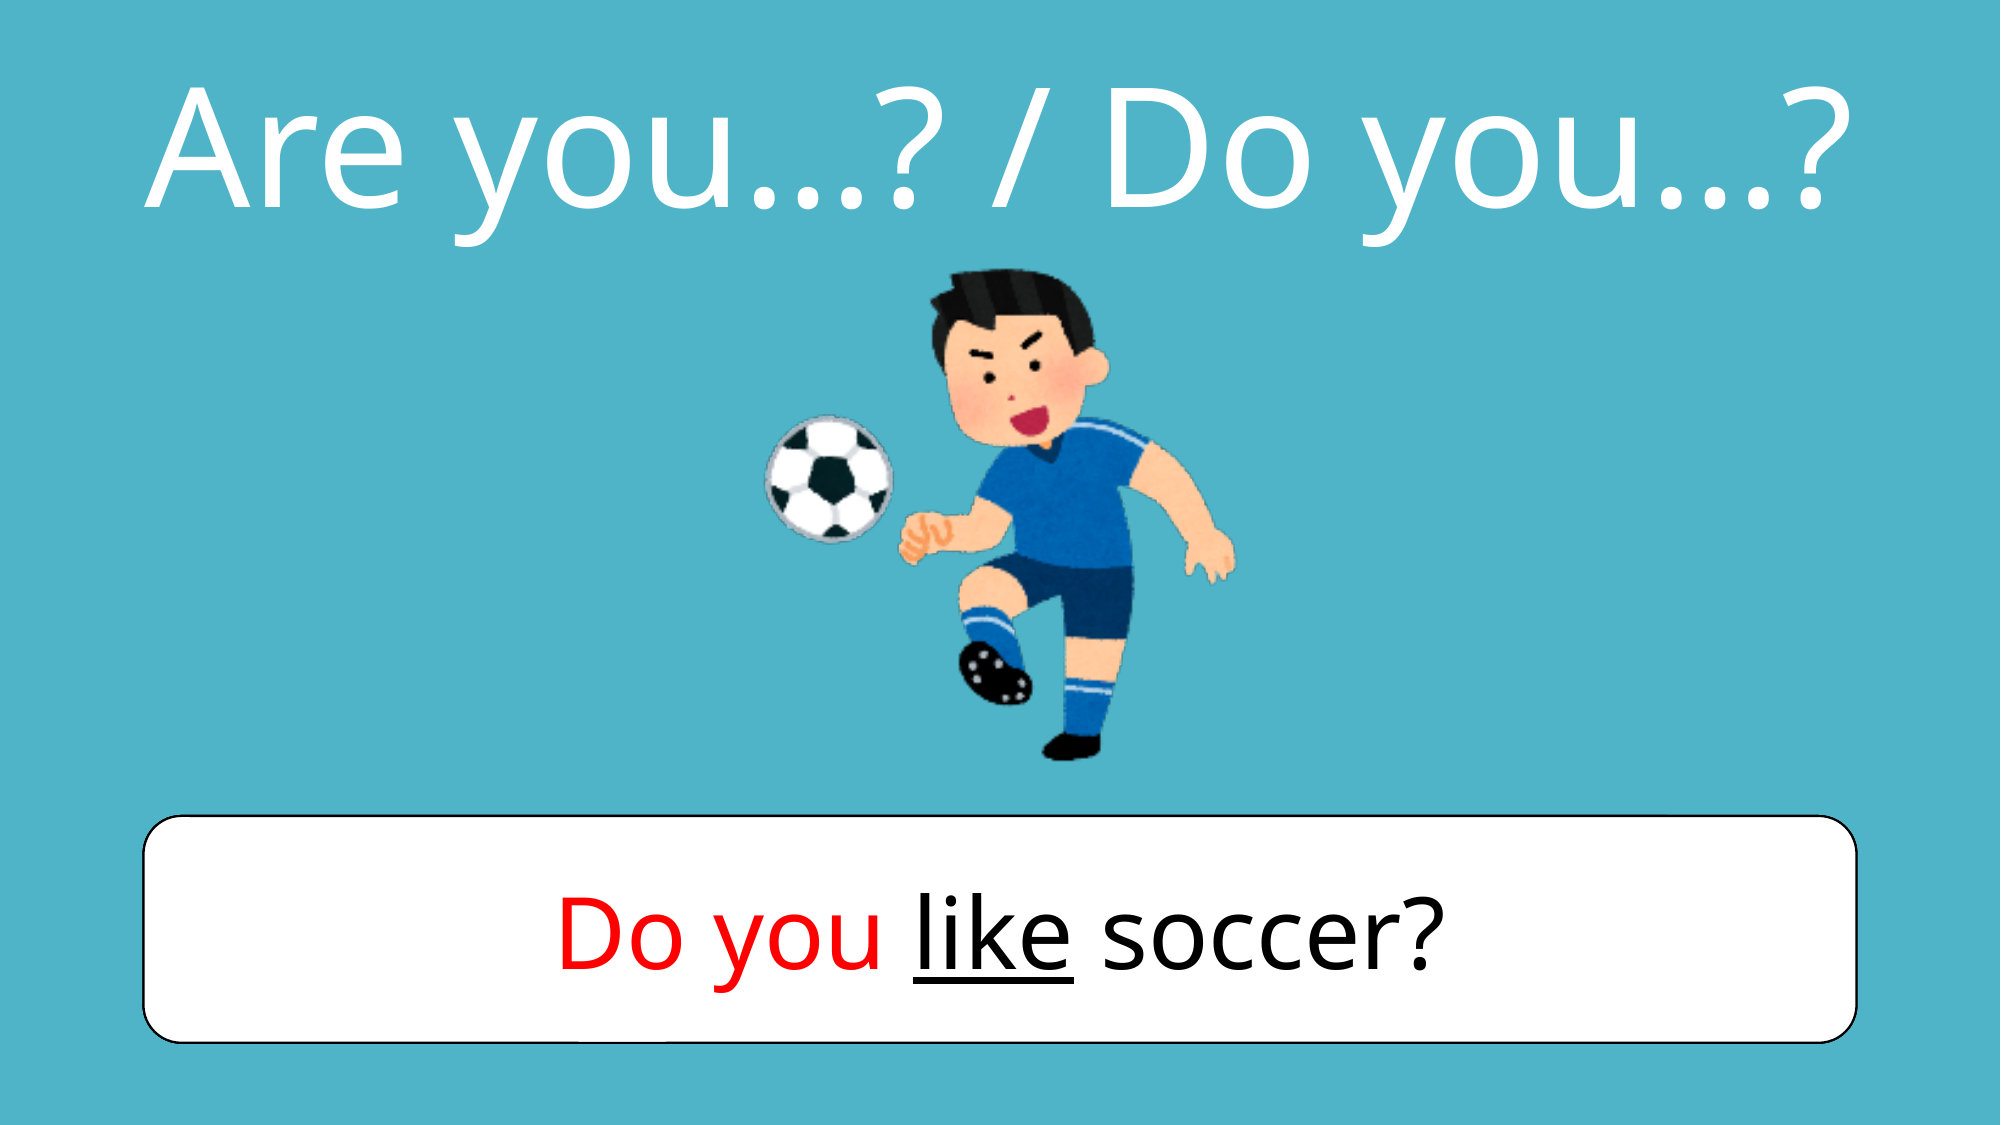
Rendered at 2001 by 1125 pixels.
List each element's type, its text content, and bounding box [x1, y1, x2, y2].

picture [753, 259, 1247, 776]
text_box Do you like soccer? [142, 814, 1858, 1044]
text_box Are you…? / Do you…? [0, 0, 2000, 184]
